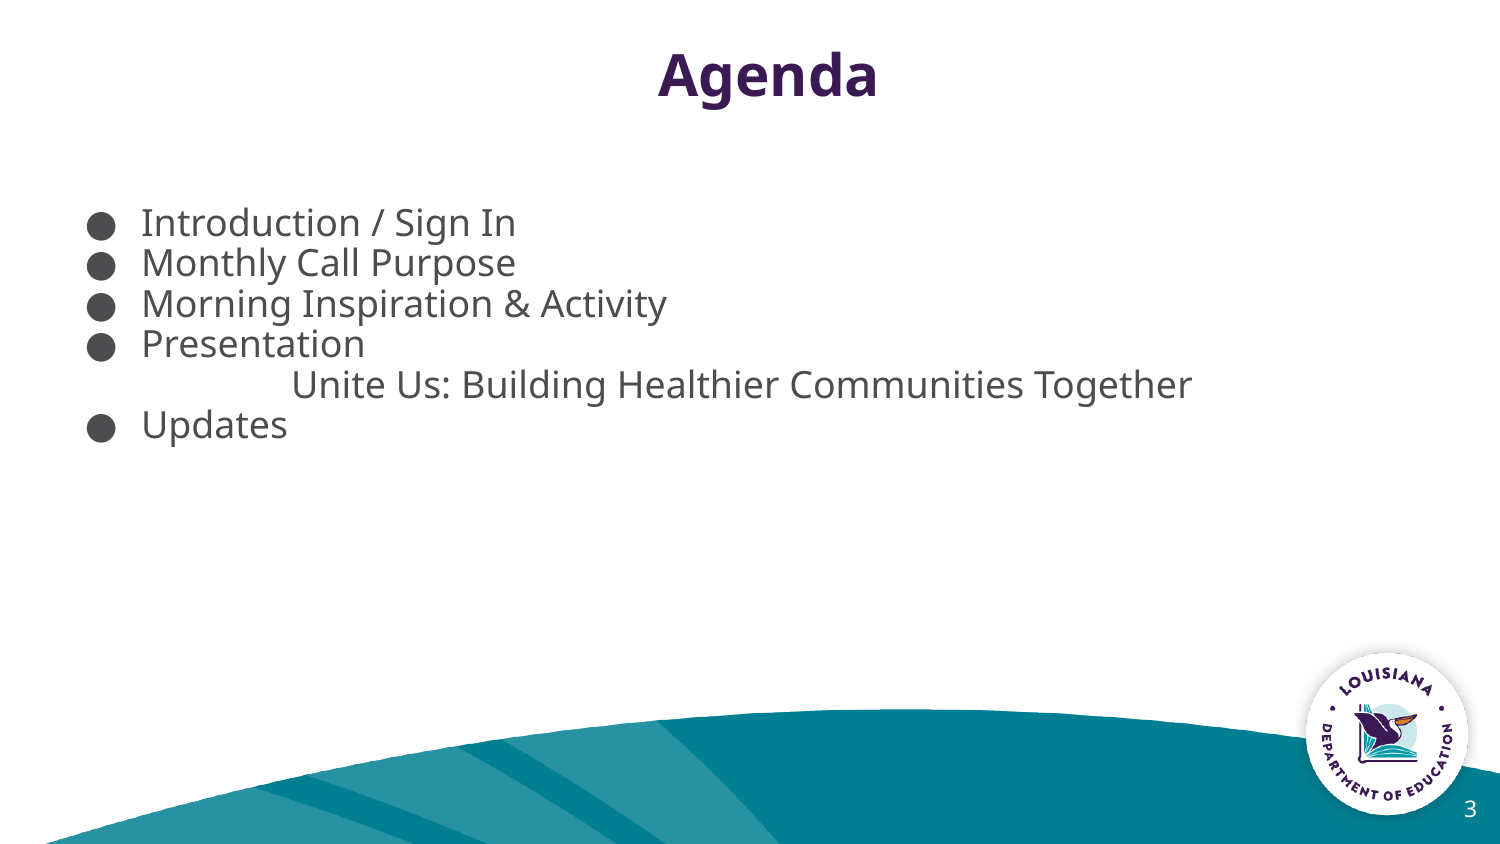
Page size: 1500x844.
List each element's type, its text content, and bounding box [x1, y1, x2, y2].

picture [0, 642, 1500, 844]
slide_number 3 [1402, 777, 1493, 842]
title Agenda [89, 23, 1449, 173]
list Introduction / Sign In Monthly Call Purpose Morning Inspiration & Activity Presentation Unite Us: Building Healthier Communities Together Updates [51, 189, 1449, 712]
